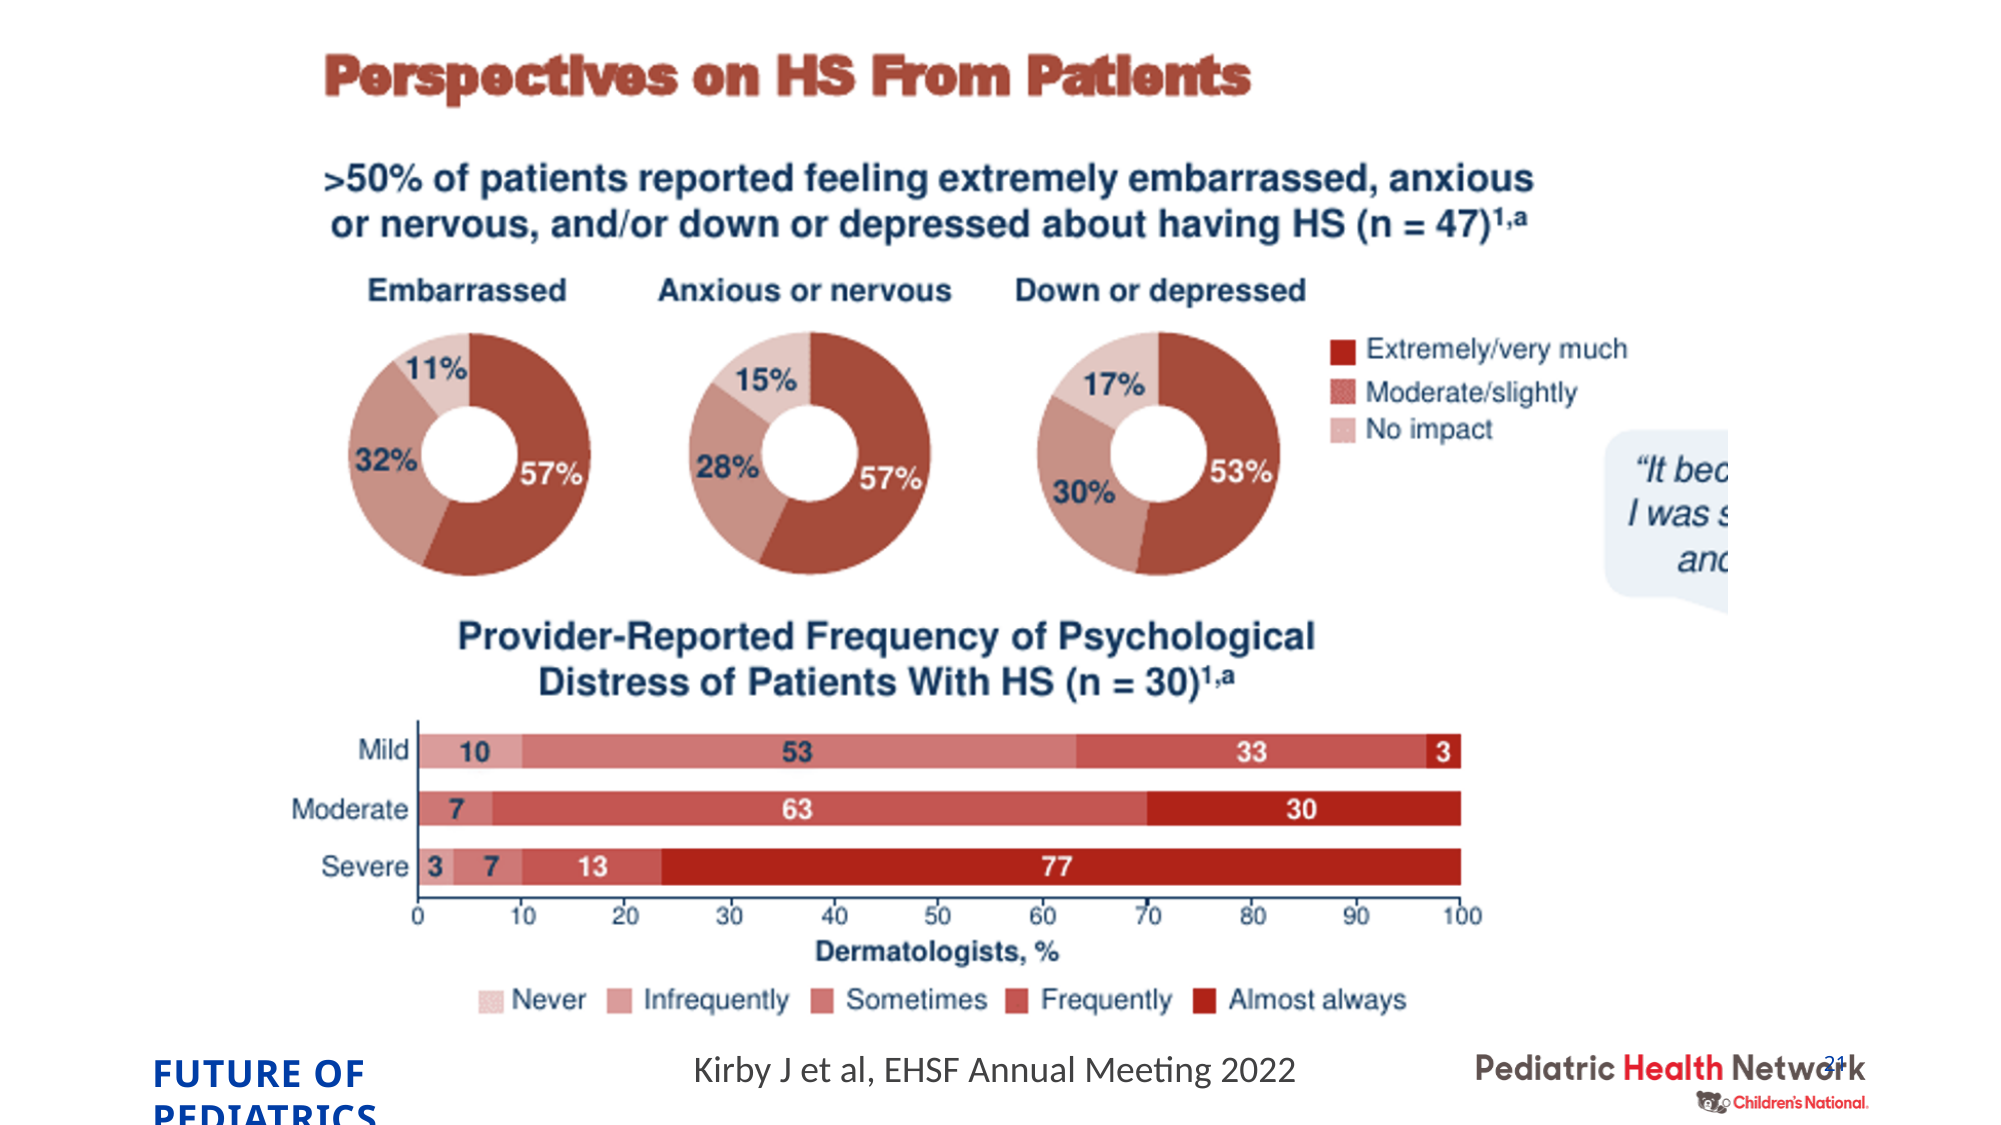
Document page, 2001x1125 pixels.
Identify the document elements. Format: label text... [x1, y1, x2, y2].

picture [1467, 1043, 1875, 1125]
picture [272, 29, 1728, 1038]
text_box Kirby J et al, EHSF Annual Meeting 2022 [679, 1037, 1863, 1098]
